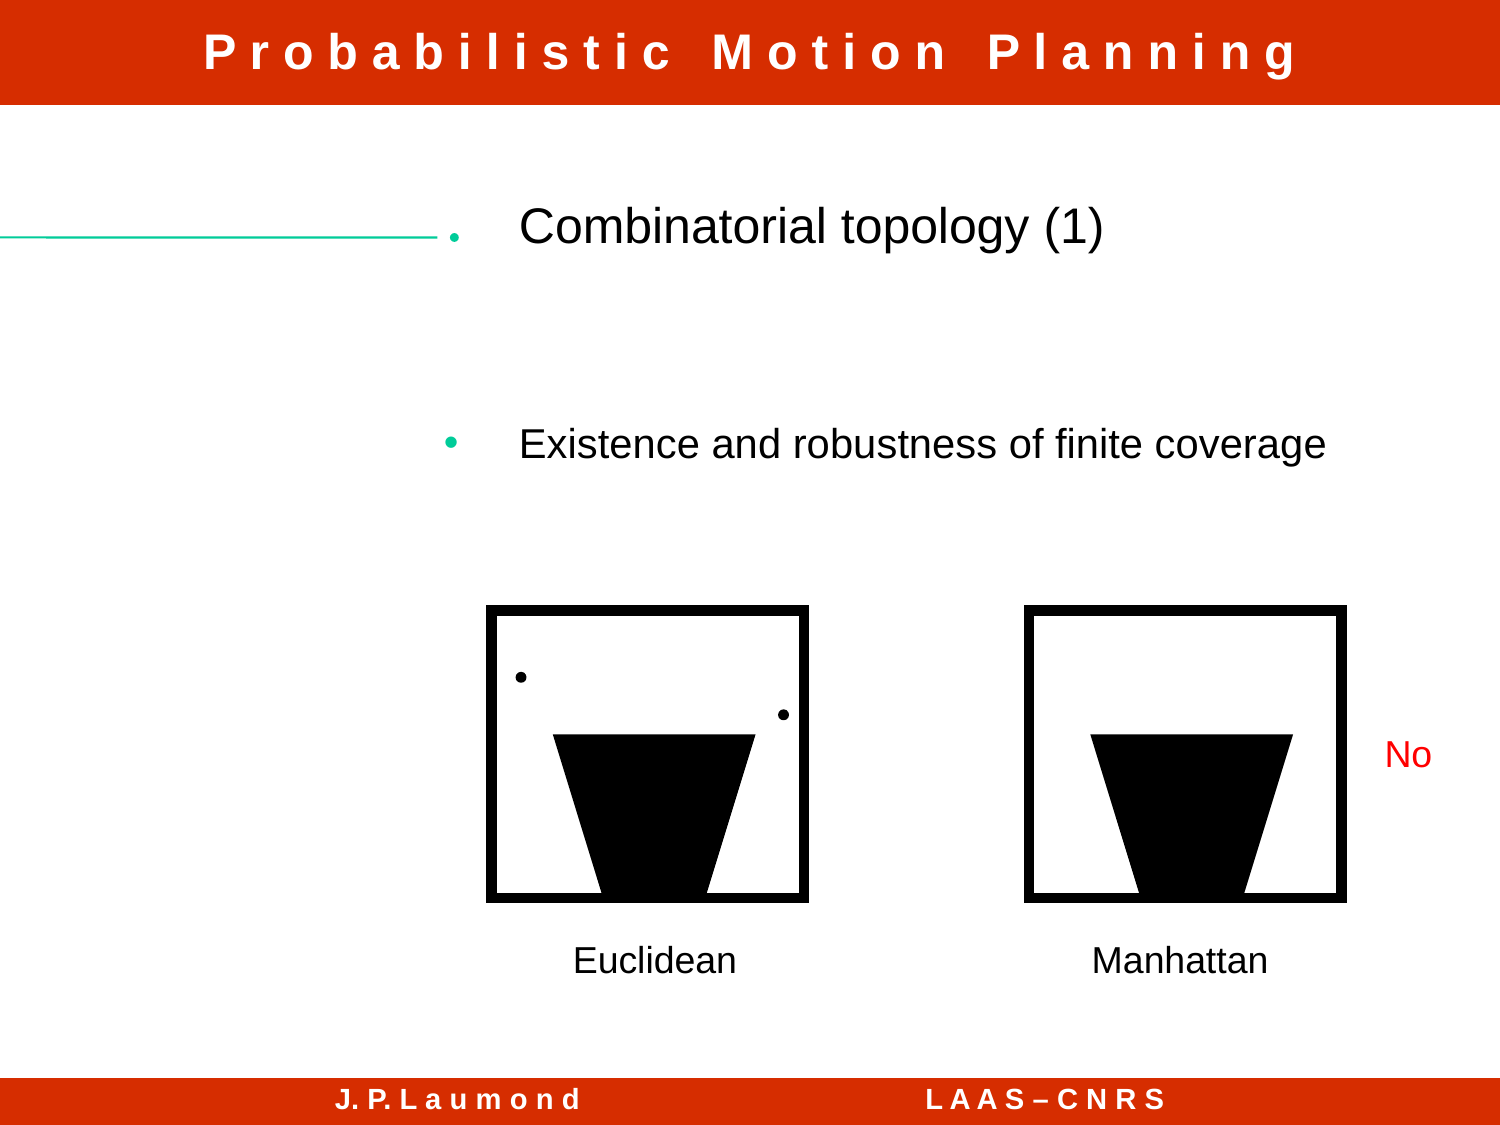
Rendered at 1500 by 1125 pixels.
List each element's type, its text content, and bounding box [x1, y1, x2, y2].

text_box Manhattan [1076, 929, 1284, 989]
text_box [516, 672, 1450, 784]
picture [0, 1078, 1500, 1125]
picture [0, 0, 1500, 105]
text_box Combinatorial topology (1) [504, 186, 1342, 262]
text_box Existence and robustness of finite coverage [429, 409, 1500, 525]
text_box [491, 610, 1342, 899]
text_box Euclidean [558, 929, 752, 989]
